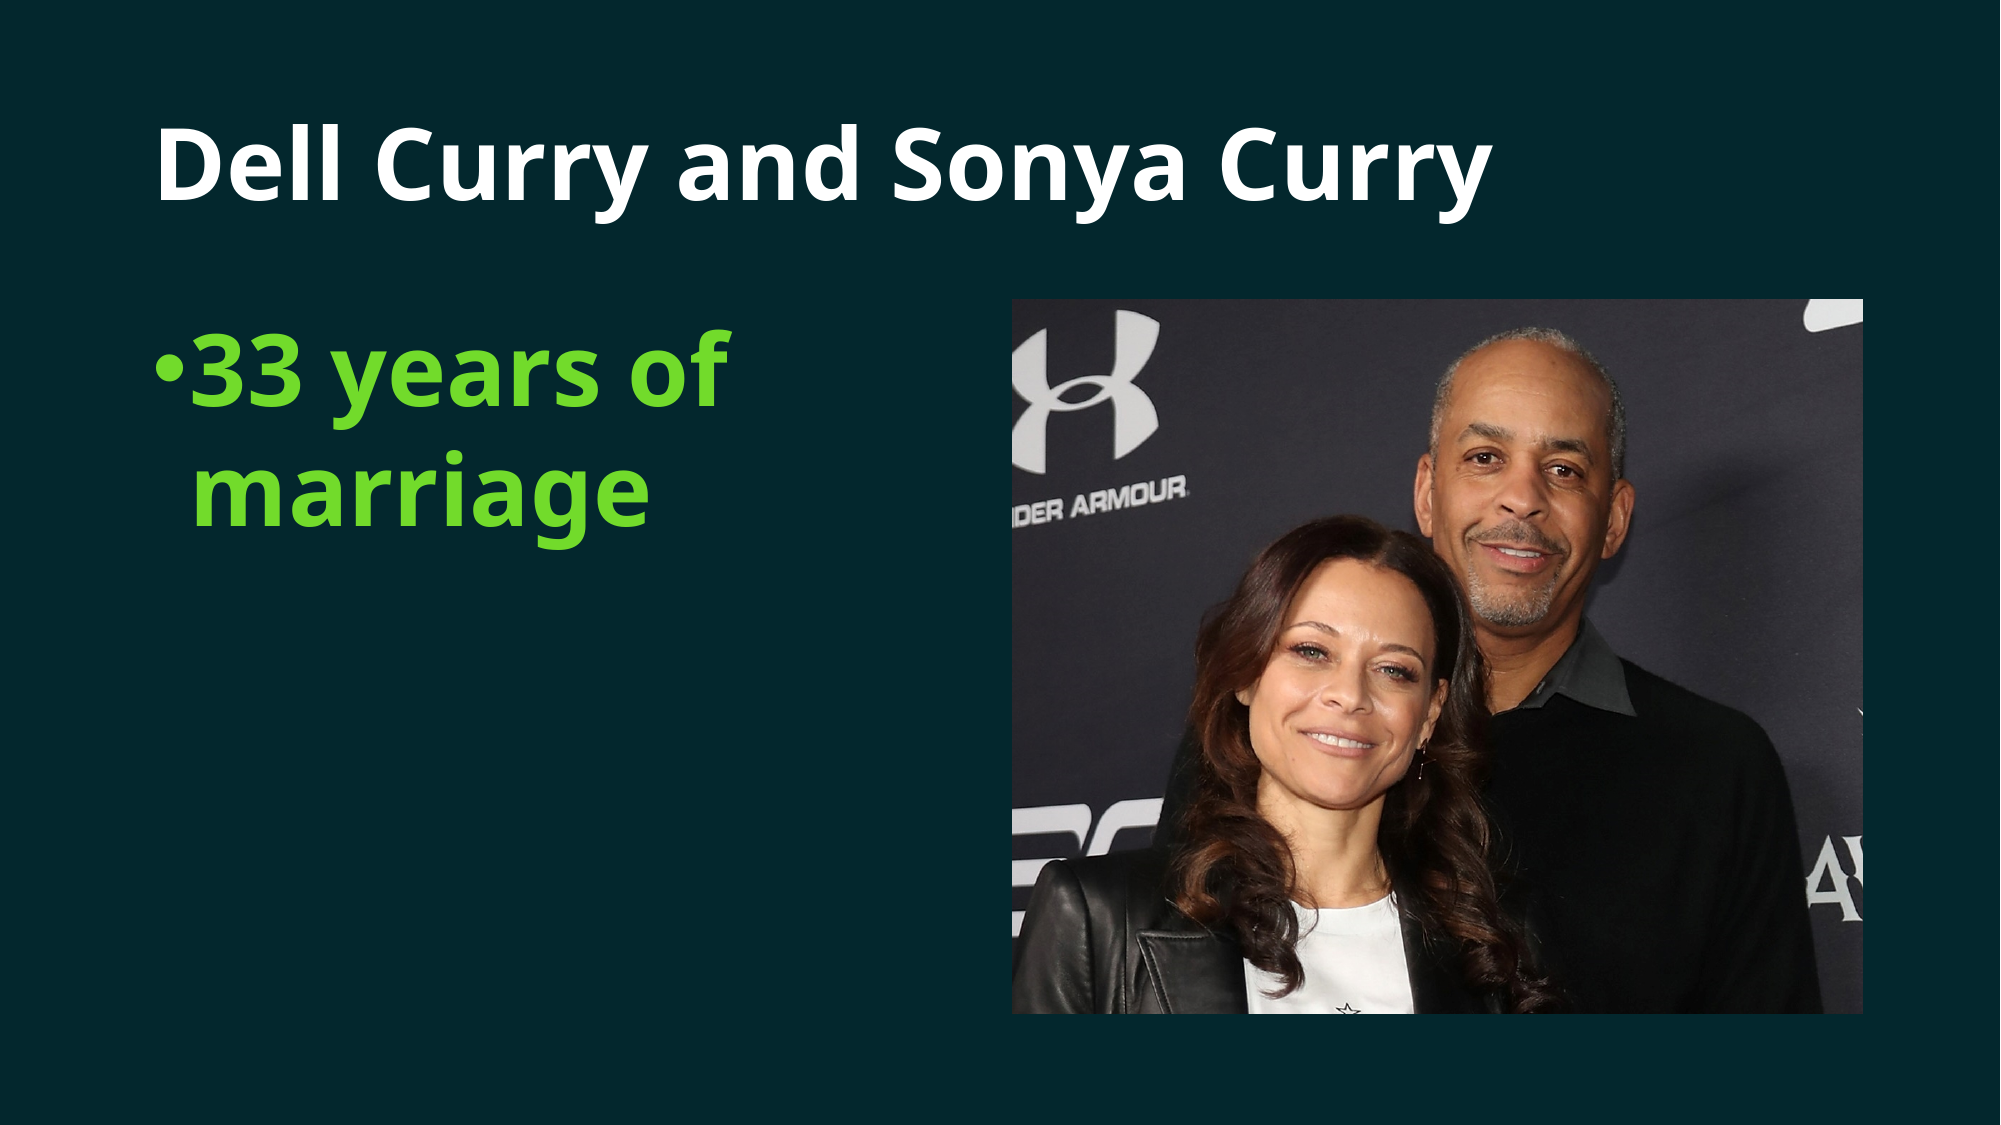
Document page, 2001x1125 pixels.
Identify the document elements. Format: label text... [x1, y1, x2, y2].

title Dell Curry and Sonya Curry [137, 59, 1863, 278]
list 33 years of marriage [137, 299, 988, 1014]
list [1012, 299, 1863, 1014]
